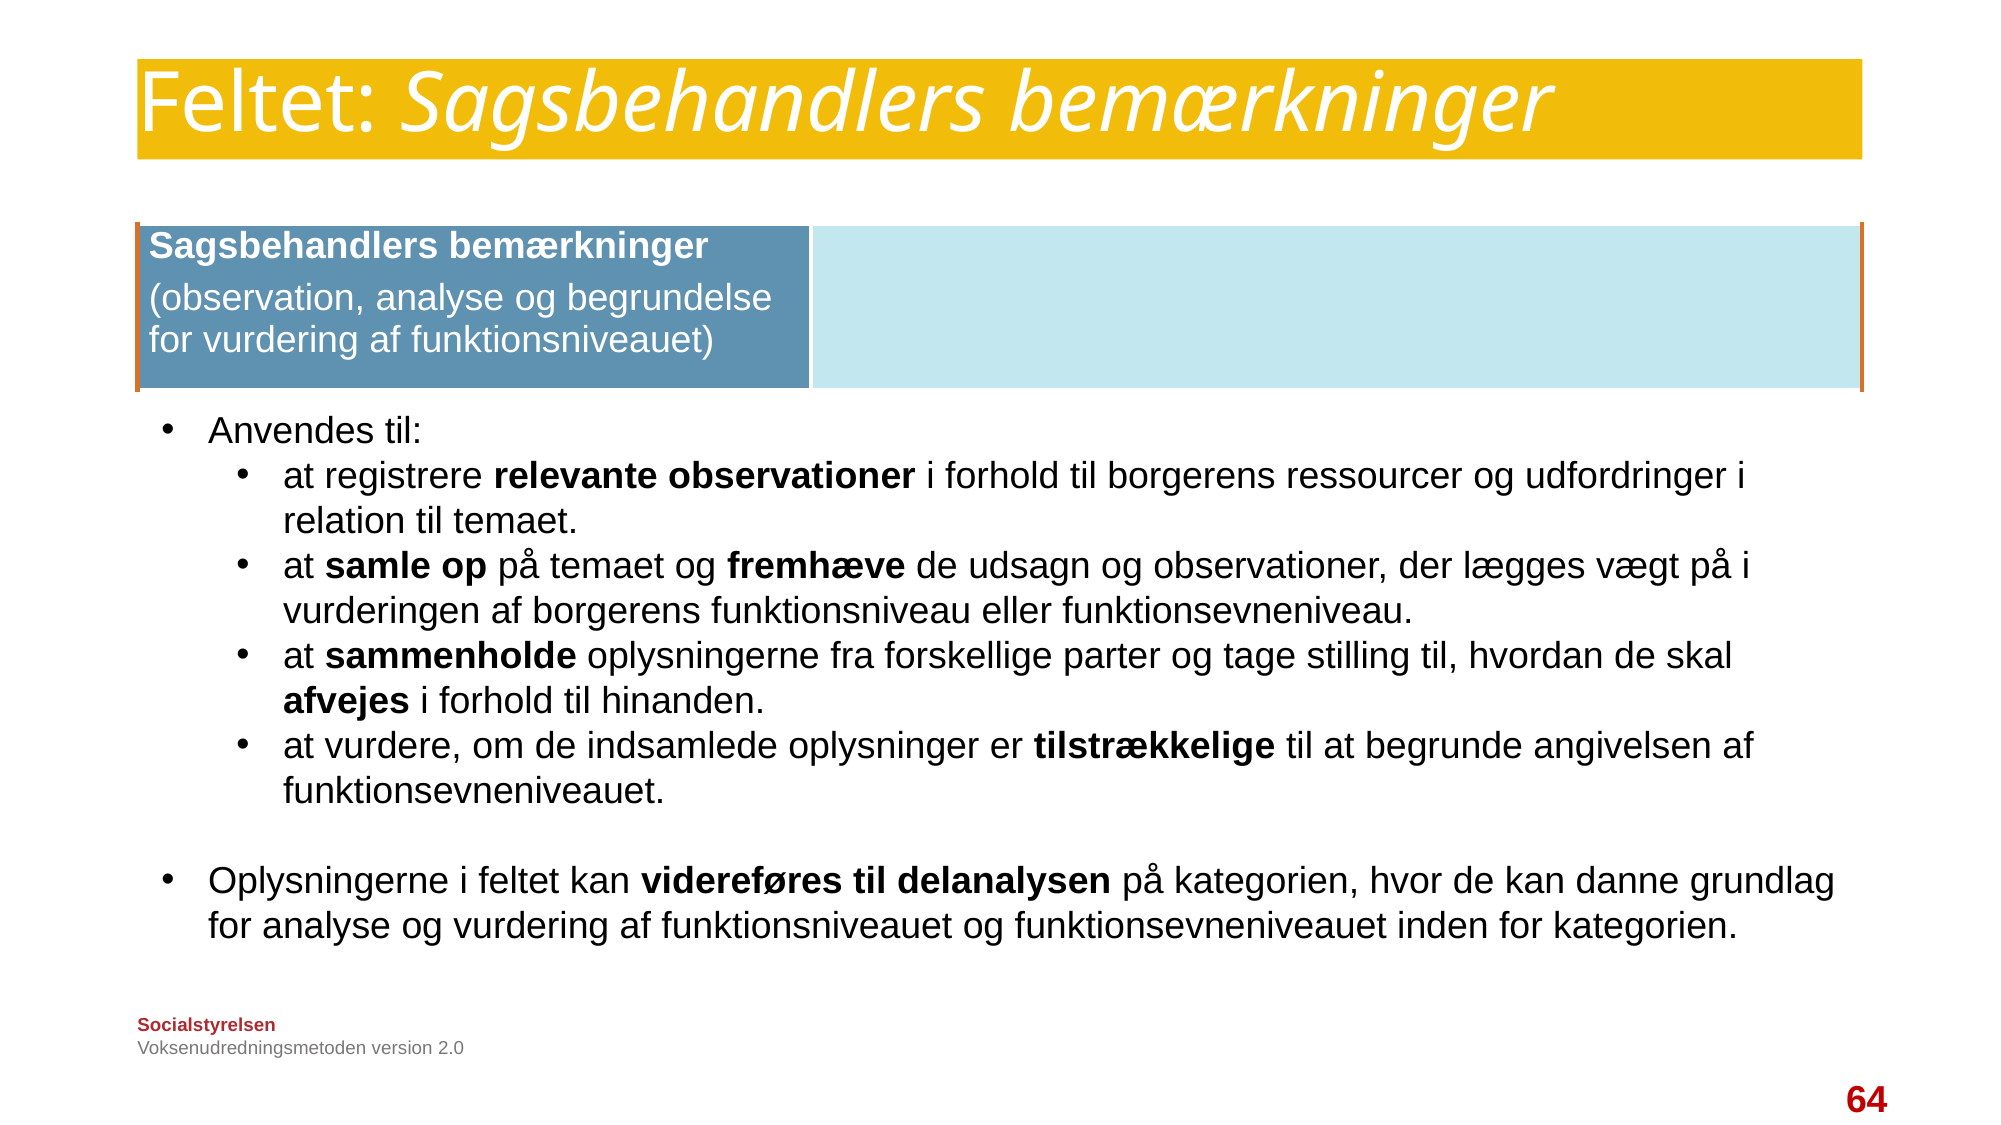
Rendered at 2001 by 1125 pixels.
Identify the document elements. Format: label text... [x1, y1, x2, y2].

text_box Anvendes til: at registrere relevante observationer i forhold til borgerens ressourcer og udfordringer i relation til temaet. at samle op på temaet og fremhæve de udsagn og observationer, der lægges vægt på i vurderingen af borgerens funktionsniveau eller funktionsevneniveau. at sammenholde oplysningerne fra forskellige parter og tage stilling til, hvordan de skal afvejes i forhold til hinanden. at vurdere, om de indsamlede oplysninger er tilstrækkelige til at begrunde angivelsen af funktionsevneniveauet. Oplysningerne i feltet kan videreføres til delanalysen på kategorien, hvor de kan danne grundlag for analyse og vurdering af funktionsniveauet og funktionsevneniveauet inden for kategorien. [161, 406, 1839, 947]
footer Voksenudredningsmetoden version 2.0 [137, 1029, 1179, 1059]
title Feltet: Sagsbehandlers bemærkninger [137, 59, 1863, 160]
text_box 64 [1437, 1067, 1888, 1125]
table_header [813, 226, 1860, 388]
table_header Sagsbehandlers bemærkninger (observation, analyse og begrundelse for vurdering af funktionsniveauet) [140, 226, 809, 388]
